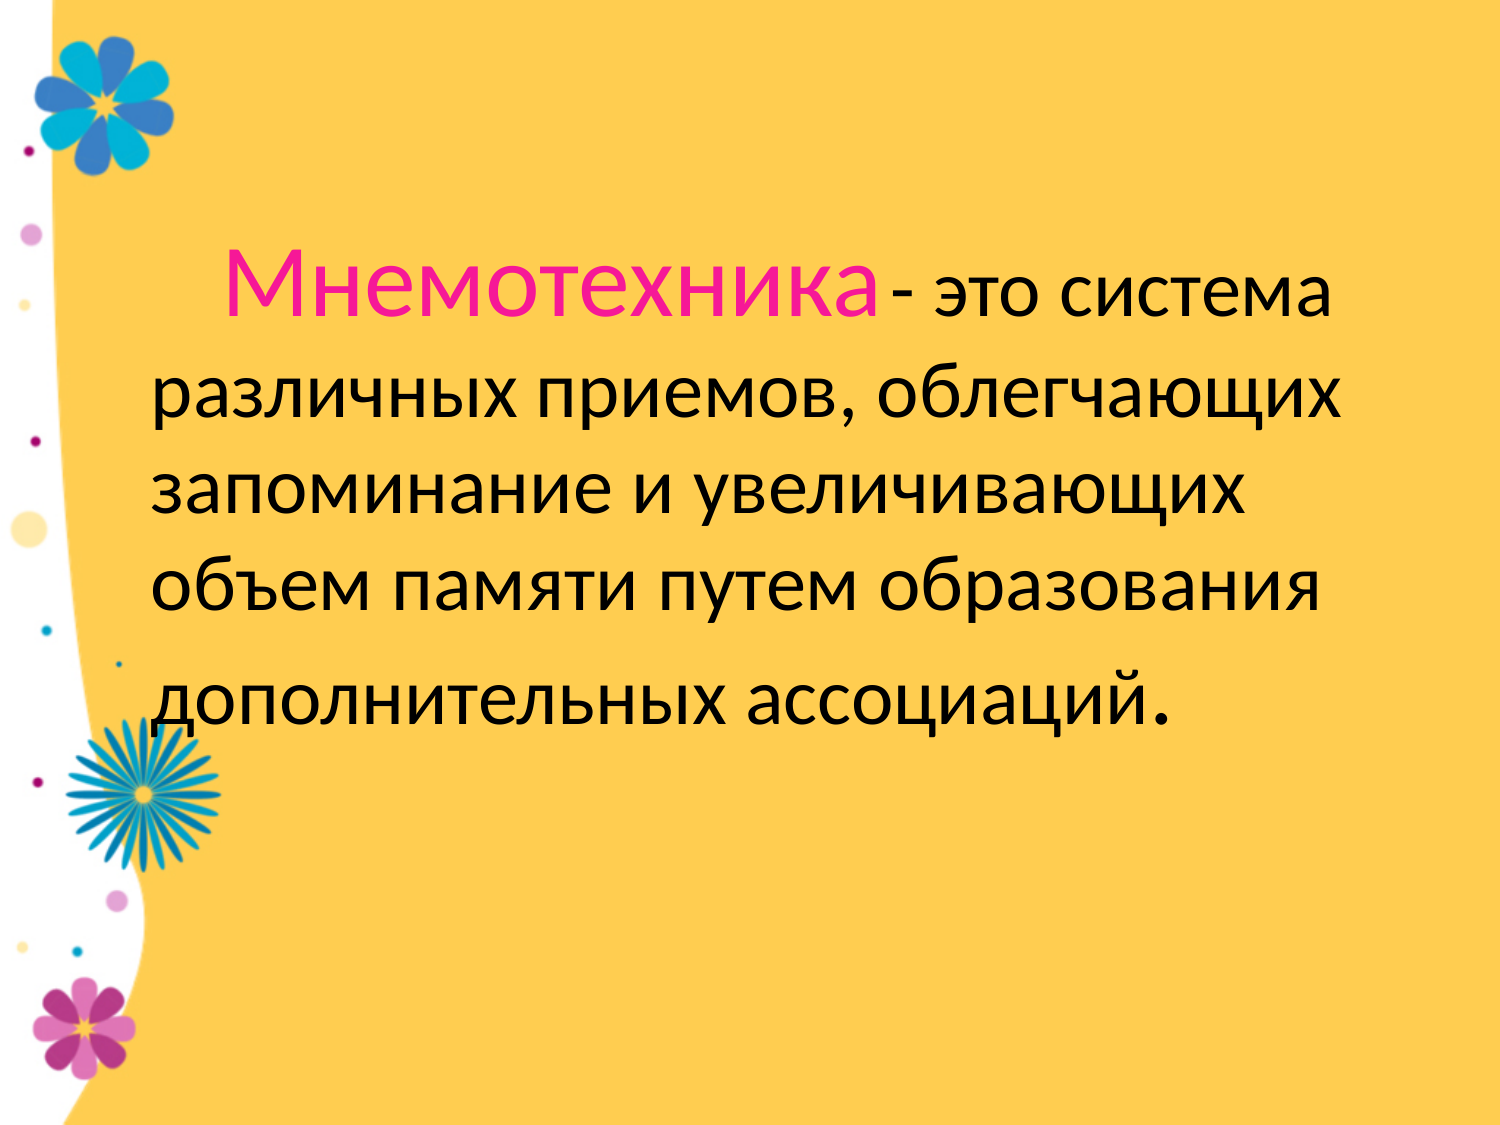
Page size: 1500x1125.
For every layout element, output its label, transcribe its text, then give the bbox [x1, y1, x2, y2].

picture [0, 0, 1500, 1125]
list Мнемотехника - это система различных приемов, облегчающих запоминание и увеличивающих объем памяти путем образования дополнительных ассоциаций. [135, 196, 1411, 752]
